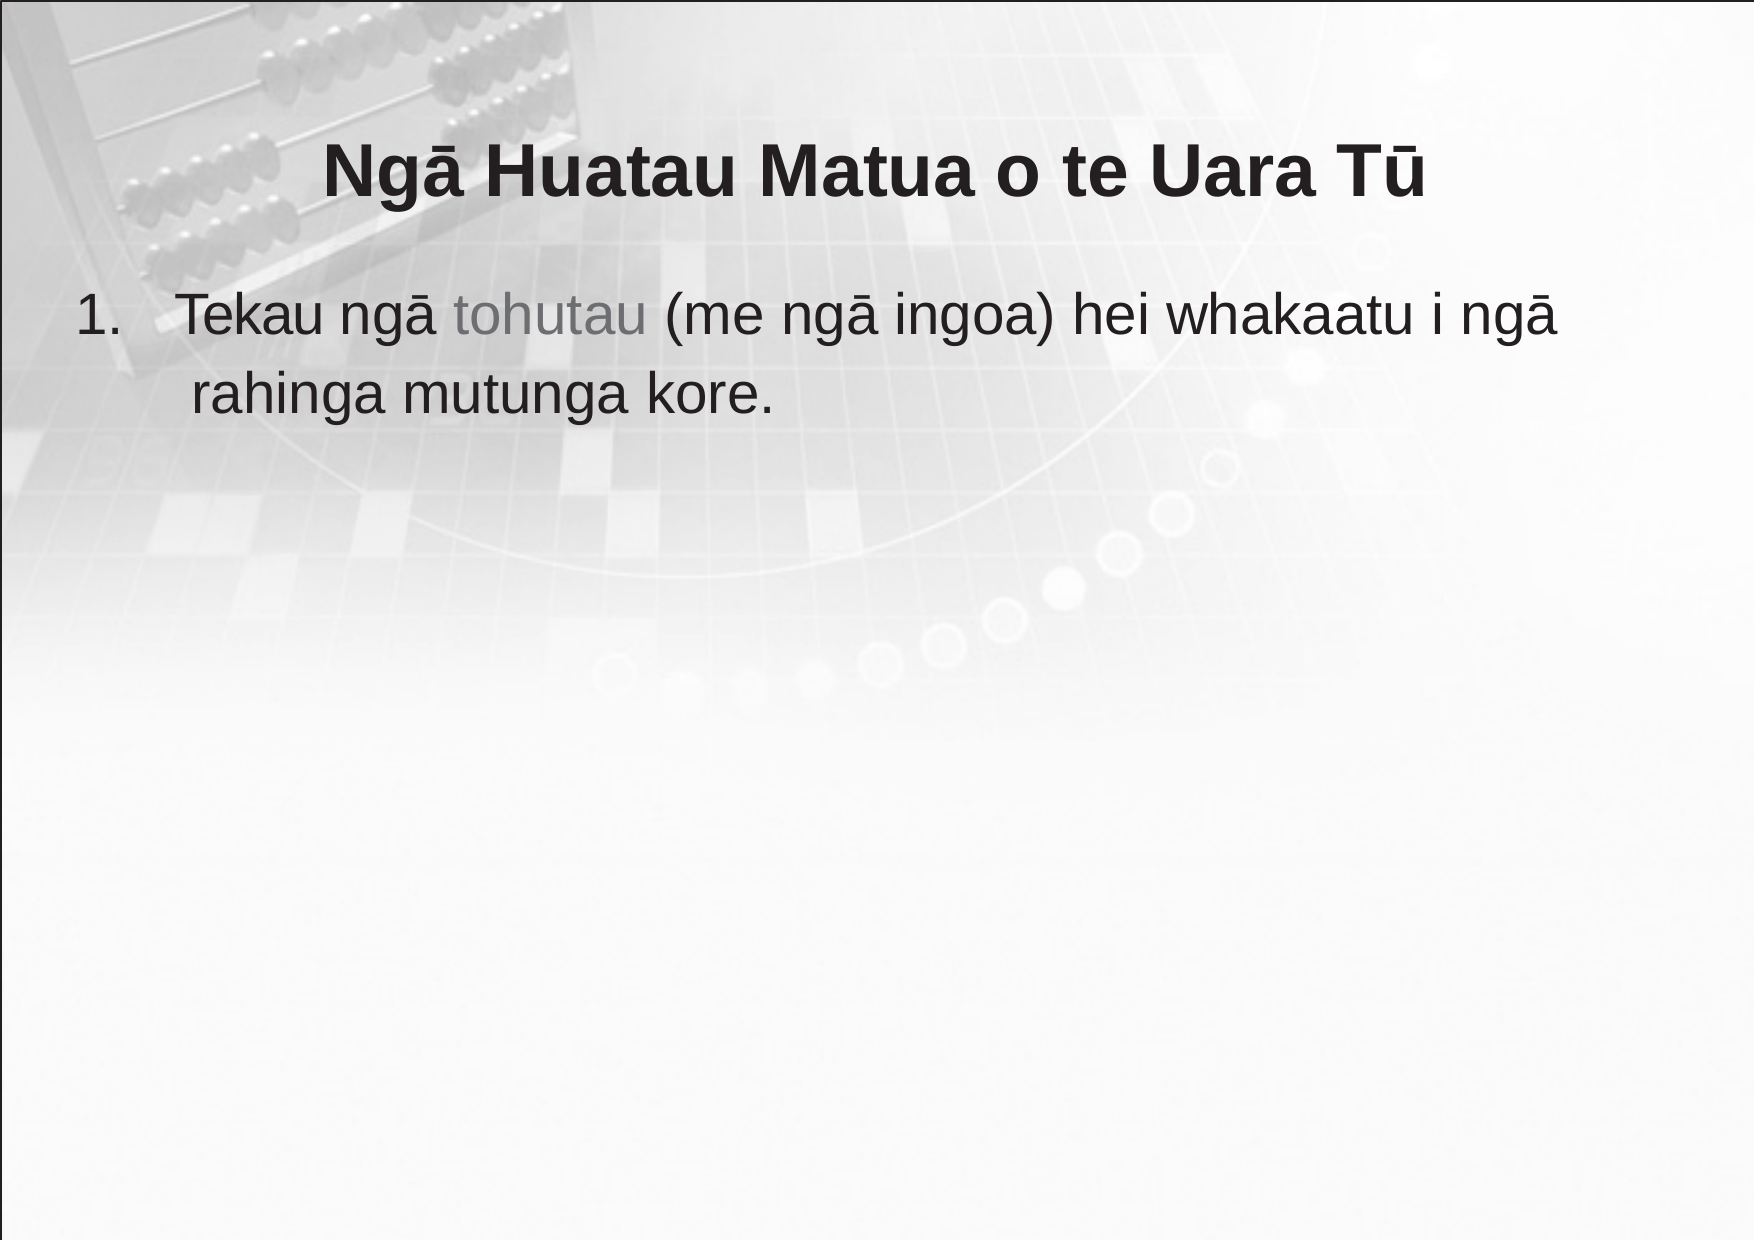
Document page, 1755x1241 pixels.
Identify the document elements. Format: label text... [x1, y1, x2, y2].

picture [3, 2, 1754, 1240]
text_box 1. Tekau ngā tohutau (me ngā ingoa) hei whakaatu i ngā rahinga mutunga kore. [72, 264, 1568, 426]
text_box [1, 1, 1754, 1241]
text_box Ngā Huatau Matua o te Uara Tū [320, 119, 1434, 212]
